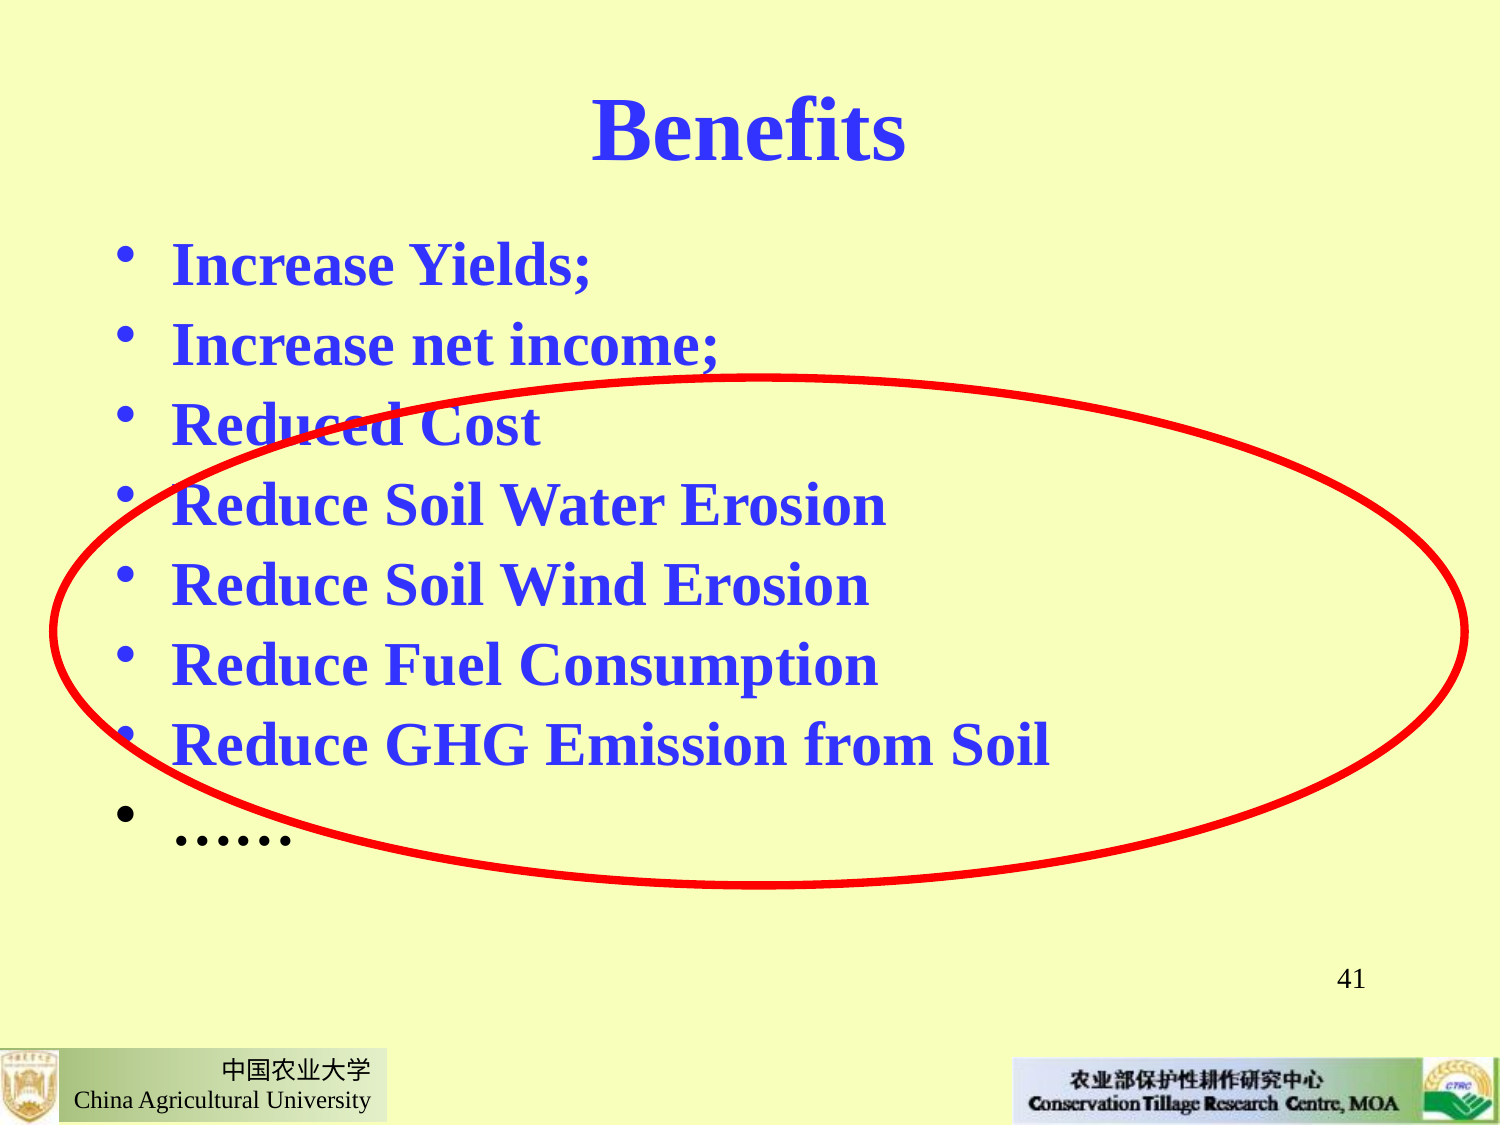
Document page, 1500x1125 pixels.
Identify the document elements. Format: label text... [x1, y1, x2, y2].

list Increase Yields; Increase net income; Reduced Cost Reduce Soil Water Erosion Reduce Soil Wind Erosion Reduce Fuel Consumption Reduce GHG Emission from Soil …… [100, 724, 1389, 922]
text_box [53, 377, 1465, 886]
slide_number 41 [1068, 952, 1382, 1028]
picture [0, 1050, 59, 1125]
picture [1012, 1057, 1500, 1125]
title Benefits [111, 46, 1388, 201]
list Increase Yields; Increase net income; Reduced Cost Reduce Soil Water Erosion Reduce Soil Wind Erosion Reduce Fuel Consumption Reduce GHG Emission from Soil …… [100, 223, 1389, 539]
